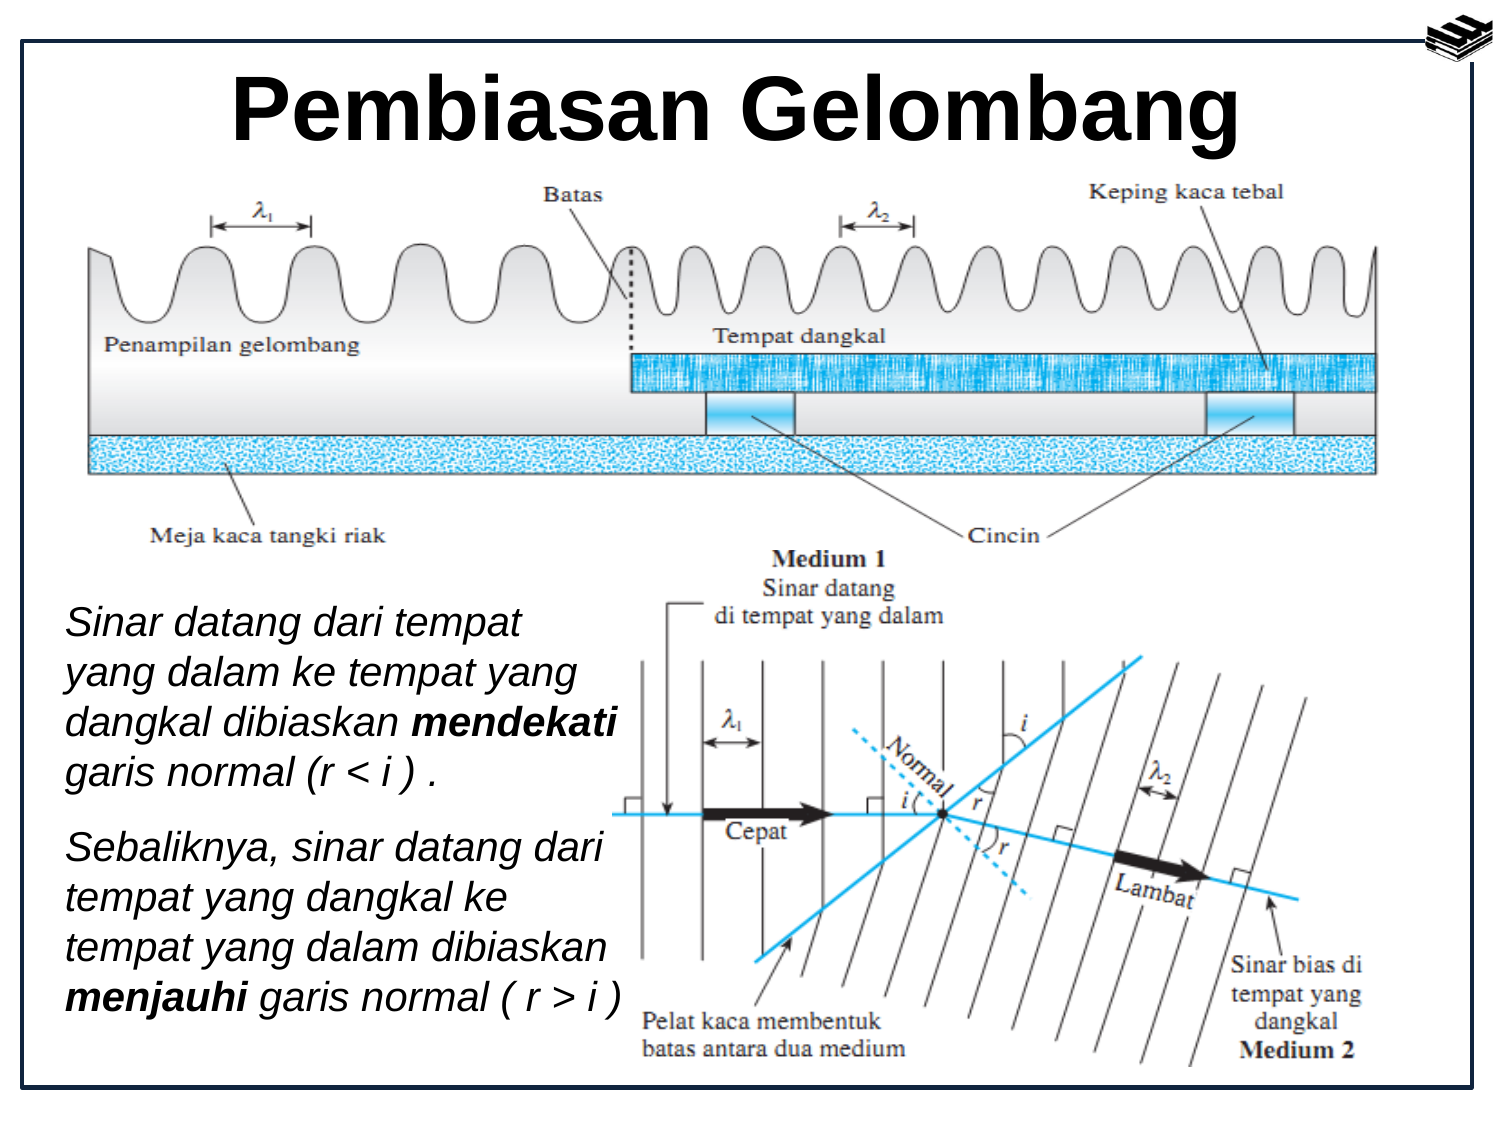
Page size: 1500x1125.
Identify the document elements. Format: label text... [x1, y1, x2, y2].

picture [1425, 11, 1493, 62]
text_box Sinar datang dari tempat yang dalam ke tempat yang dangkal dibiaskan mendekati garis normal (r < i ) . Sebaliknya, sinar datang dari tempat yang dangkal ke tempat yang dalam dibiaskan menjauhi garis normal ( r > i ) [49, 587, 607, 1028]
title Pembiasan Gelombang [75, 32, 1425, 175]
picture [74, 174, 1388, 1067]
